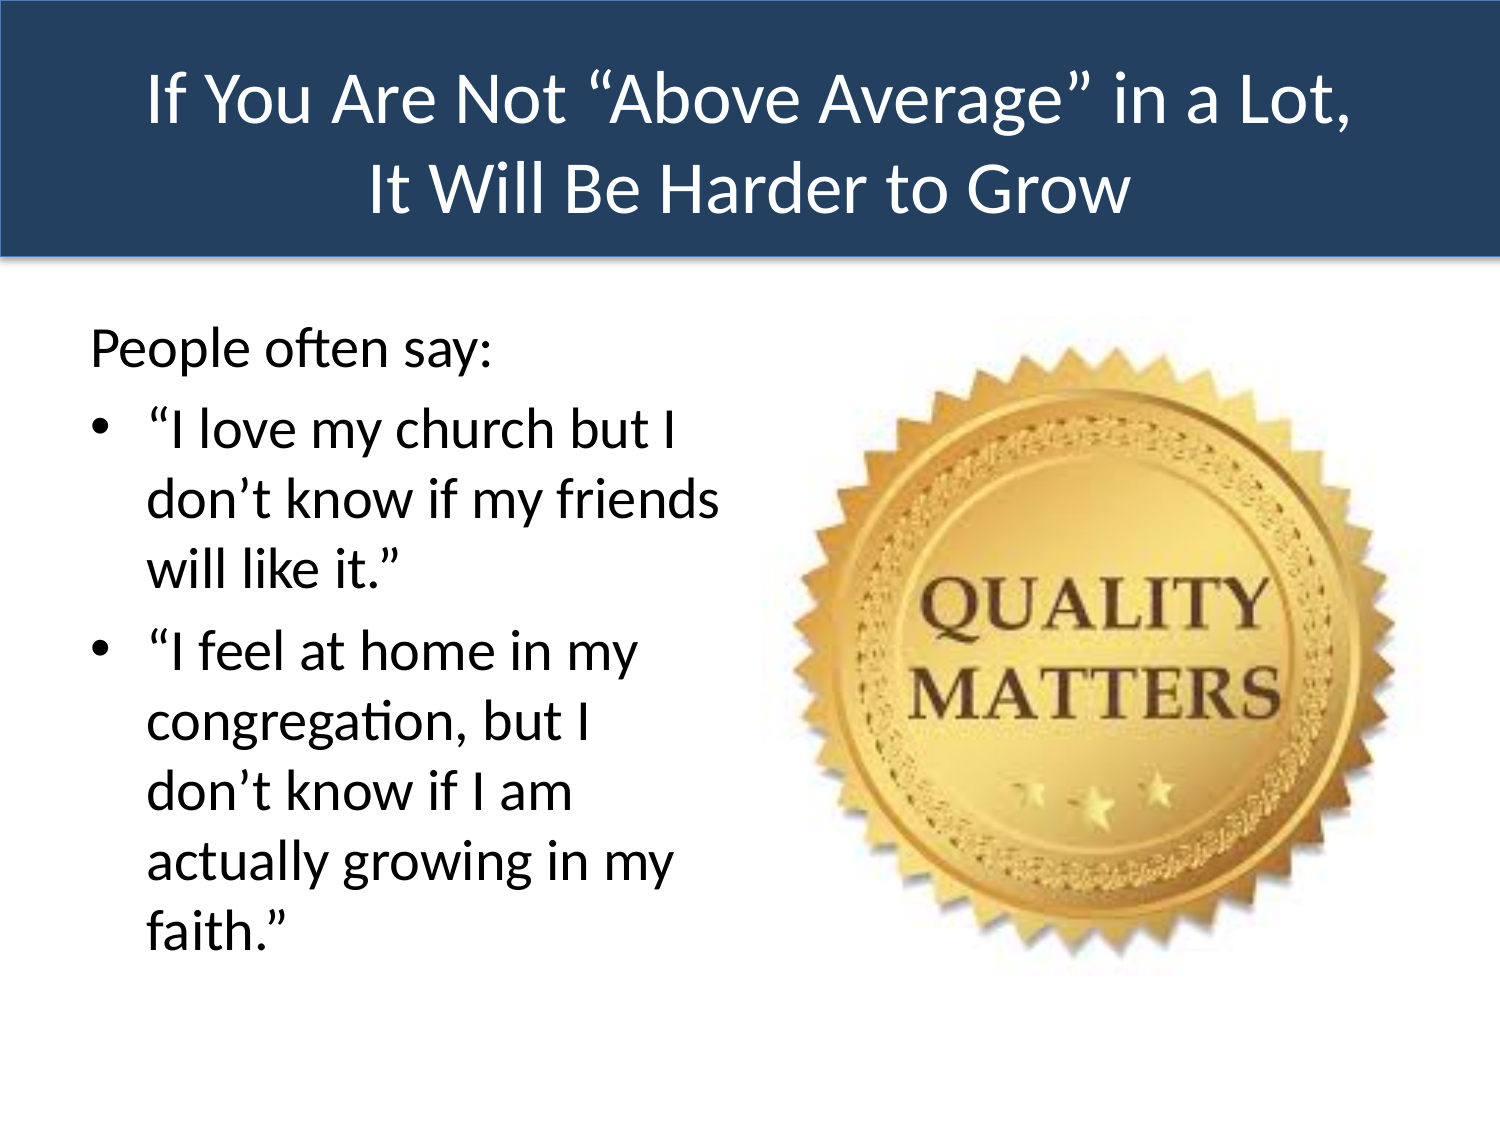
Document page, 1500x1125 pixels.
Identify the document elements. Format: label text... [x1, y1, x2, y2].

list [762, 274, 1426, 1018]
list People often say: “I love my church but I don’t know if my friends will like it.” “I feel at home in my congregation, but I don’t know if I am actually growing in my faith.” [75, 301, 738, 1044]
title If You Are Not “Above Average” in a Lot, It Will Be Harder to Grow [75, 45, 1425, 233]
